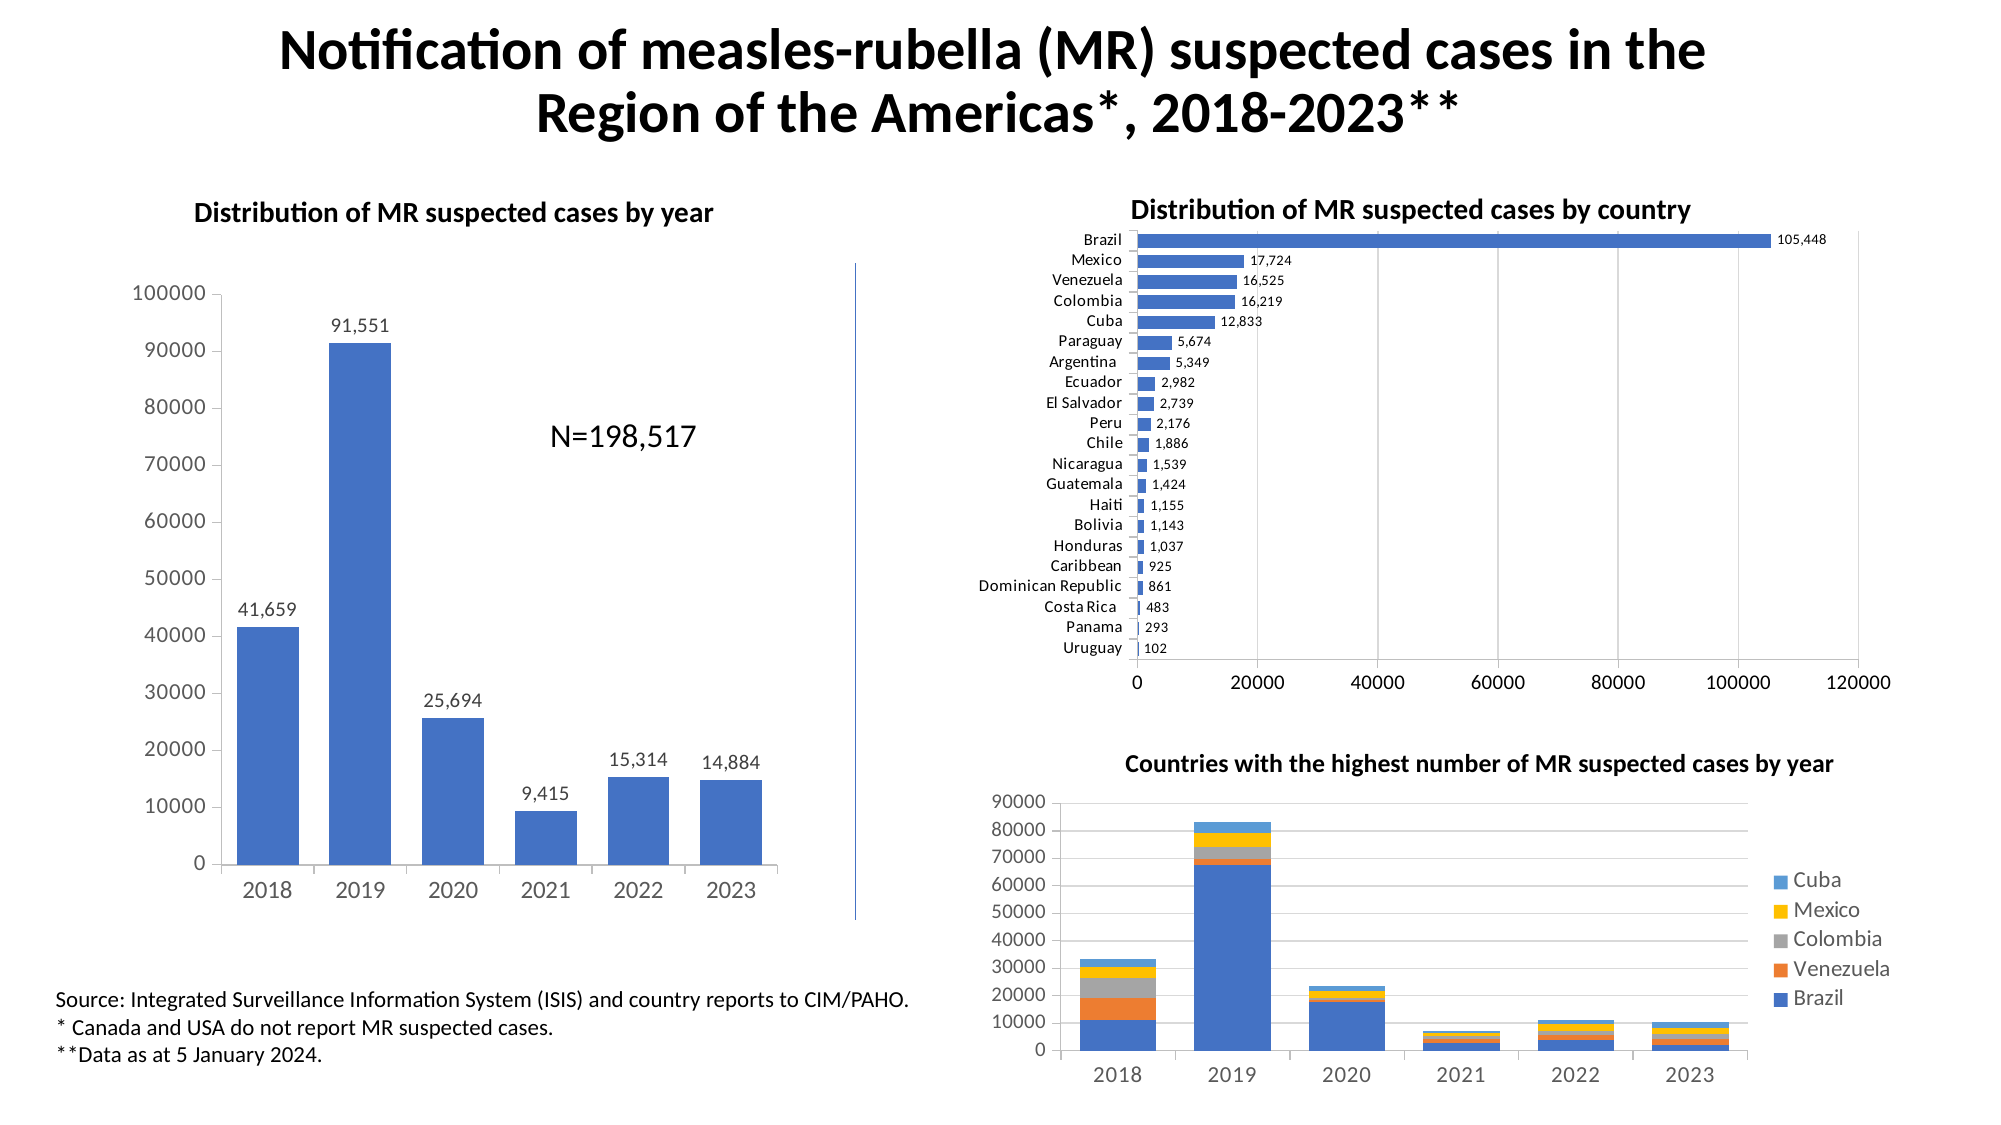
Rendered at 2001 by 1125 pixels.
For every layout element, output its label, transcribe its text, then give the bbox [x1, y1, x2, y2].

chart [959, 221, 1911, 705]
title Notification of measles-rubella (MR) suspected cases in the Region of the Americas*, 2018-2023** [137, 8, 1863, 157]
text_box Distribution of MR suspected cases by year [102, 192, 807, 235]
text_box Distribution of MR suspected cases by country [959, 192, 1863, 221]
chart [118, 270, 791, 918]
text_box Source: Integrated Surveillance Information System (ISIS) and country reports to CIM/PAHO. * Canada and USA do not report MR suspected cases. **Data as at 5 January 2024. [40, 977, 926, 1075]
chart [972, 787, 1911, 1096]
text_box Countries with the highest number of MR suspected cases by year [1066, 731, 1895, 787]
